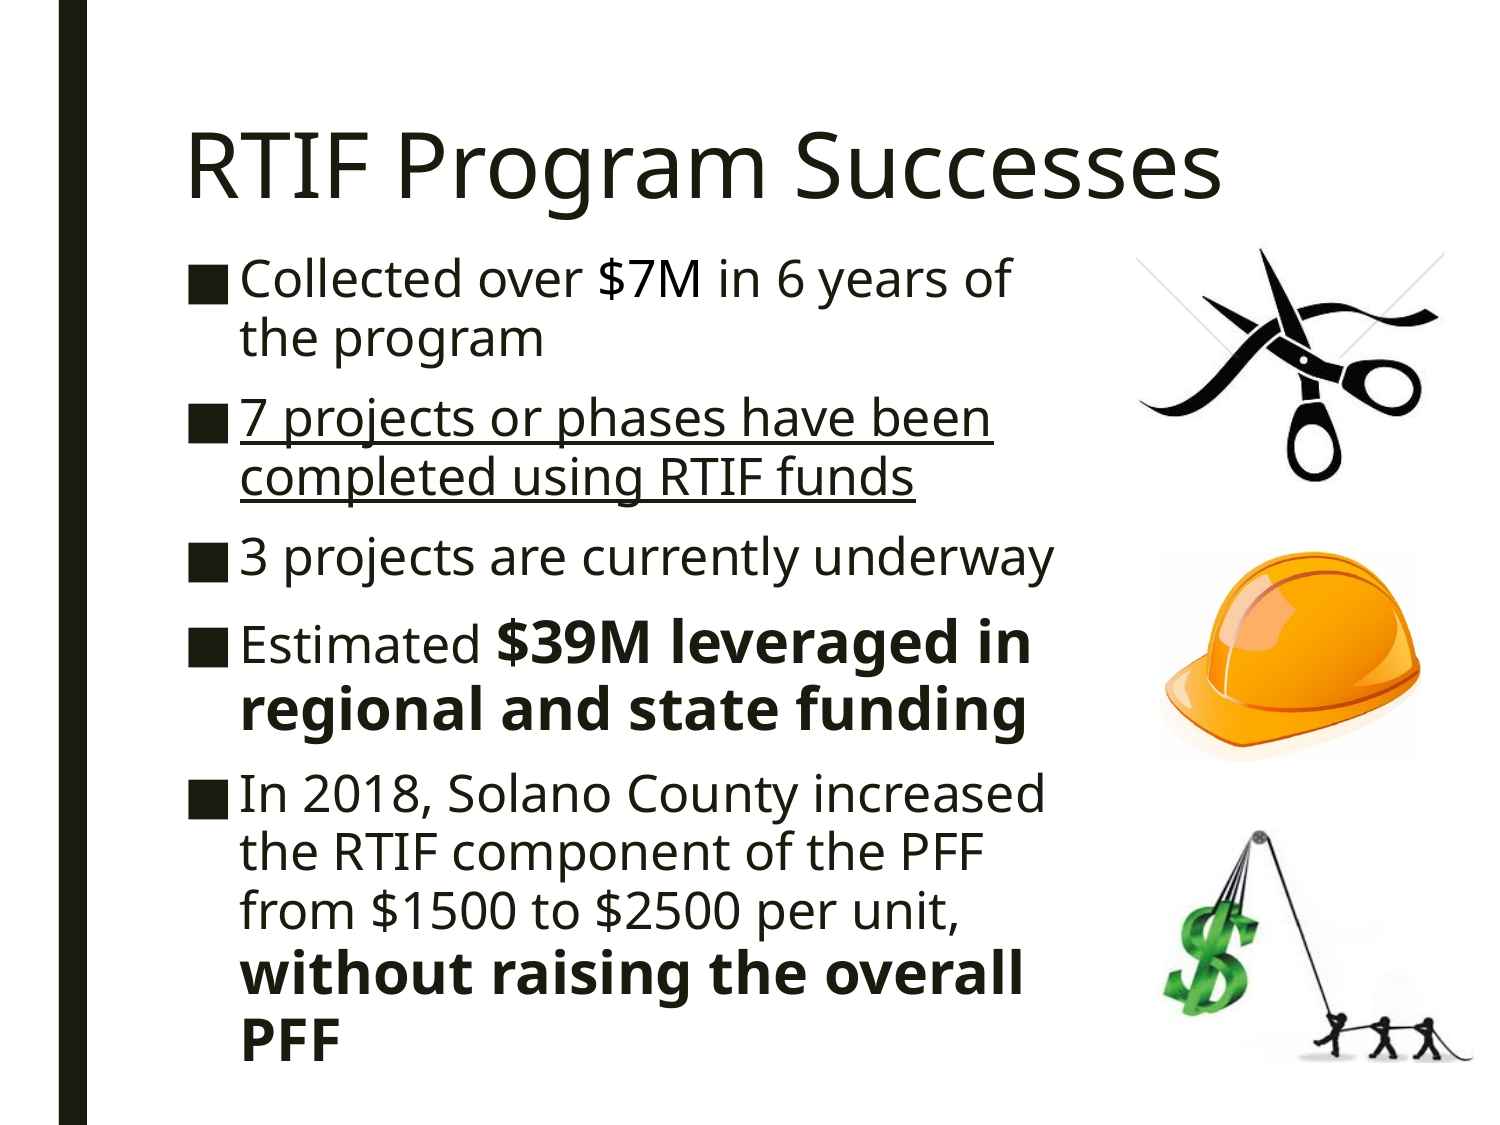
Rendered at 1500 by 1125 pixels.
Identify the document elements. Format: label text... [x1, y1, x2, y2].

picture [1159, 551, 1421, 762]
title RTIF Program Successes [168, 112, 1351, 230]
picture [1154, 829, 1475, 1063]
picture [1135, 243, 1445, 485]
list Collected over $7M in 6 years of the program 7 projects or phases have been completed using RTIF funds 3 projects are currently underway Estimated $39M leveraged in regional and state funding In 2018, Solano County increased the RTIF component of the PFF from $1500 to $2500 per unit, without raising the overall PFF [168, 243, 1117, 1098]
